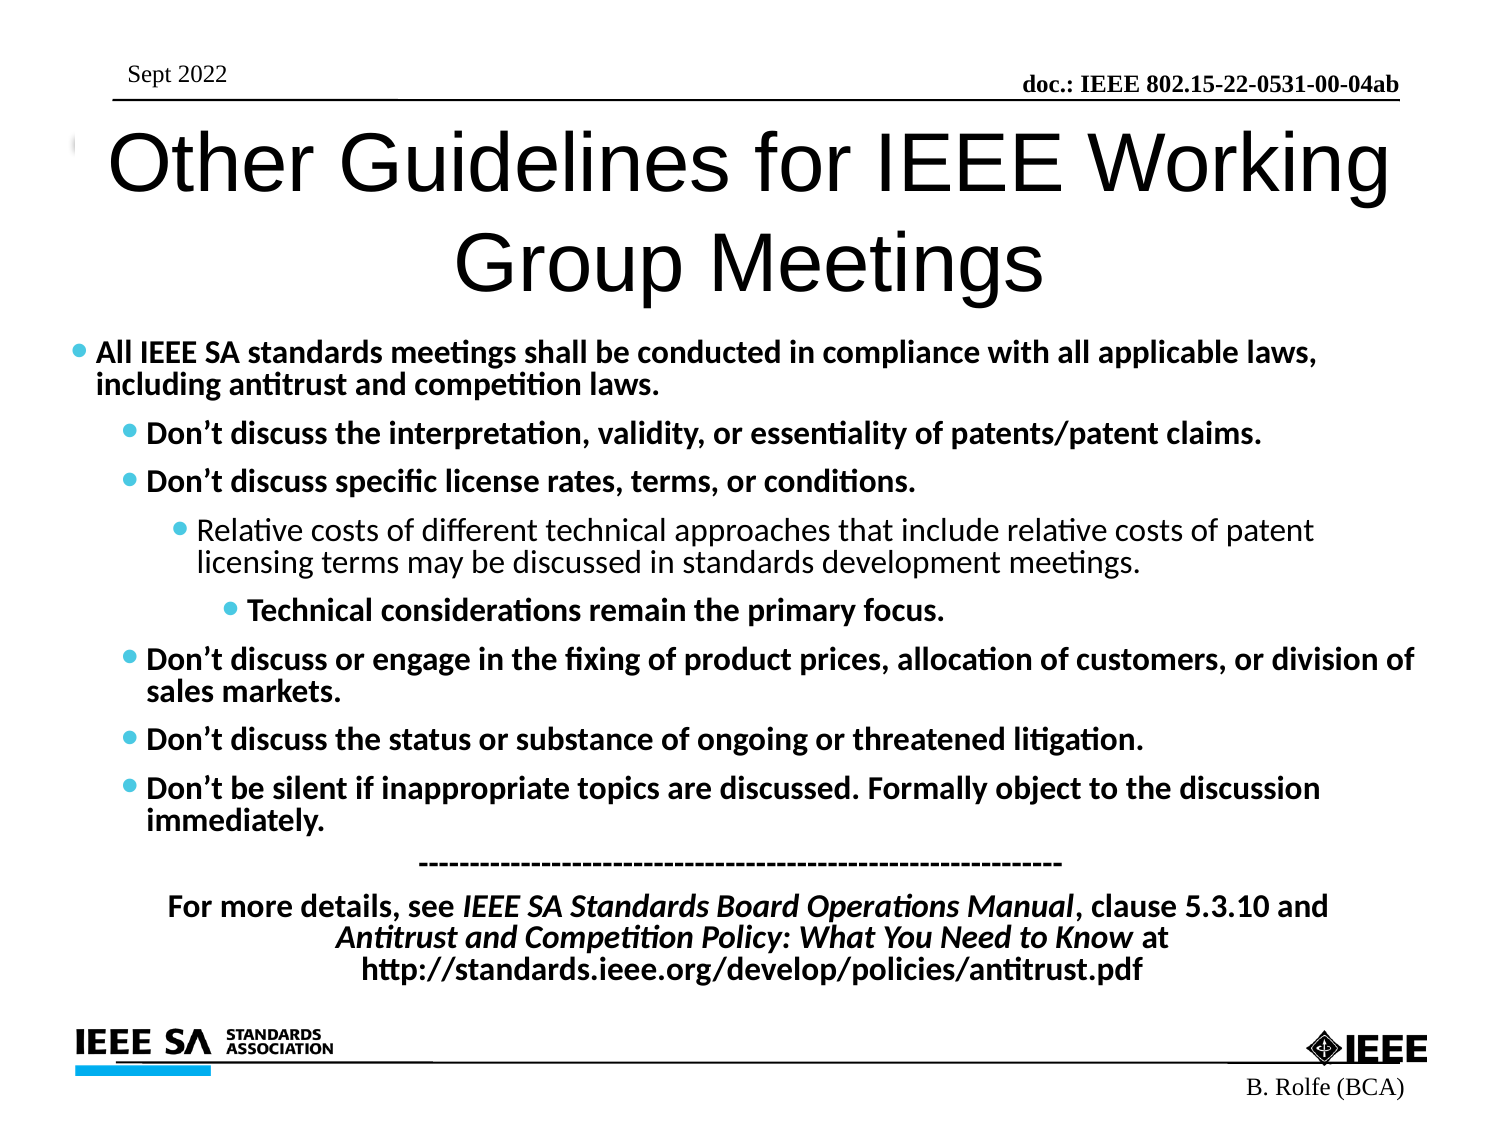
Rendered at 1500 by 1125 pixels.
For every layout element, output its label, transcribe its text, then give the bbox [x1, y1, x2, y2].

picture [75, 1028, 333, 1076]
picture [1306, 1030, 1427, 1066]
text_box All IEEE SA standards meetings shall be conducted in compliance with all applicable laws, including antitrust and competition laws. Don’t discuss the interpretation, validity, or essentiality of patents/patent claims. Don’t discuss specific license rates, terms, or conditions. Relative costs of different technical approaches that include relative costs of patent licensing terms may be discussed in standards development meetings. Technical considerations remain the primary focus. Don’t discuss or engage in the fixing of product prices, allocation of customers, or division of sales markets. Don’t discuss the status or substance of ongoing or threatened litigation. Don’t be silent if inappropriate topics are discussed. Formally object to the discussion immediately. --------------------------------------------------------------- For more details, see IEEE SA Standards Board Operations Manual, clause 5.3.10 and Antitrust and Competition Policy: What You Need to Know at http://standards.ieee.org/develop/policies/antitrust.pdf [55, 330, 1449, 1027]
title Other Guidelines for IEEE Working Group Meetings [75, 113, 1425, 185]
list [75, 185, 1425, 330]
